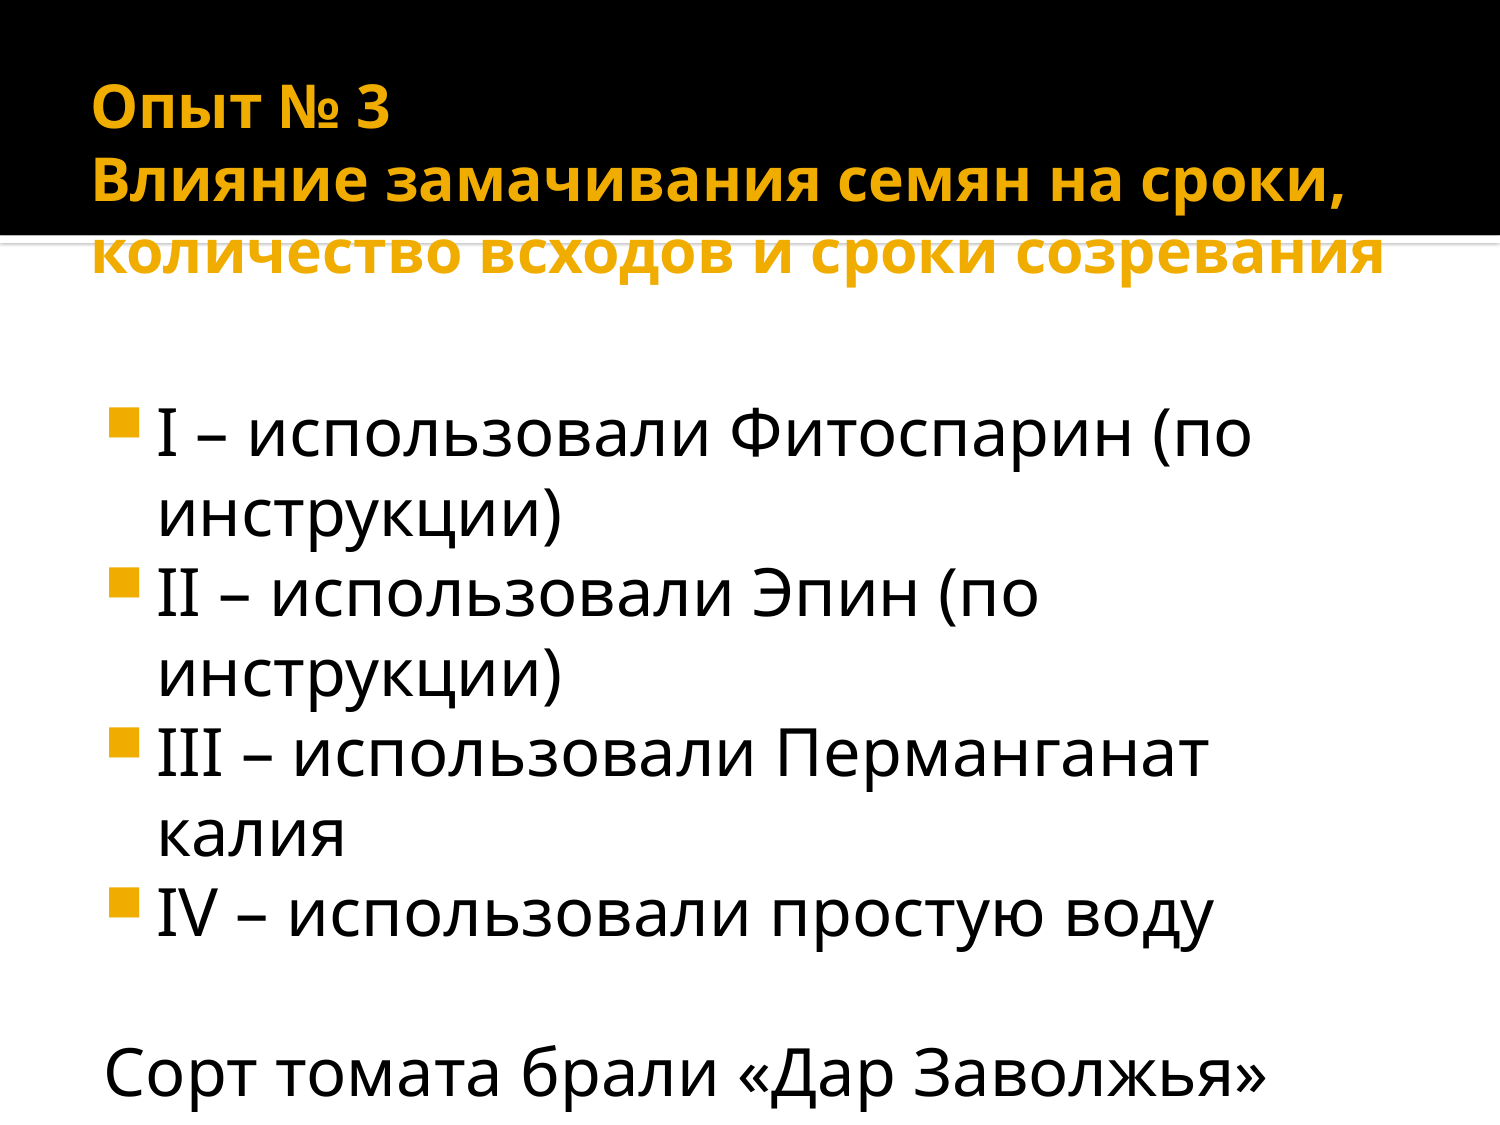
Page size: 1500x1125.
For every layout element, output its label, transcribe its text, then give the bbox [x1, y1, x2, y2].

title Опыт № 3 Влияние замачивания семян на сроки, количество всходов и сроки созревания [75, 25, 1425, 329]
list I – использовали Фитоспарин (по инструкции) II – использовали Эпин (по инструкции) III – использовали Перманганат калия IV – использовали простую воду Сорт томата брали «Дар Заволжья» [75, 375, 1425, 1050]
